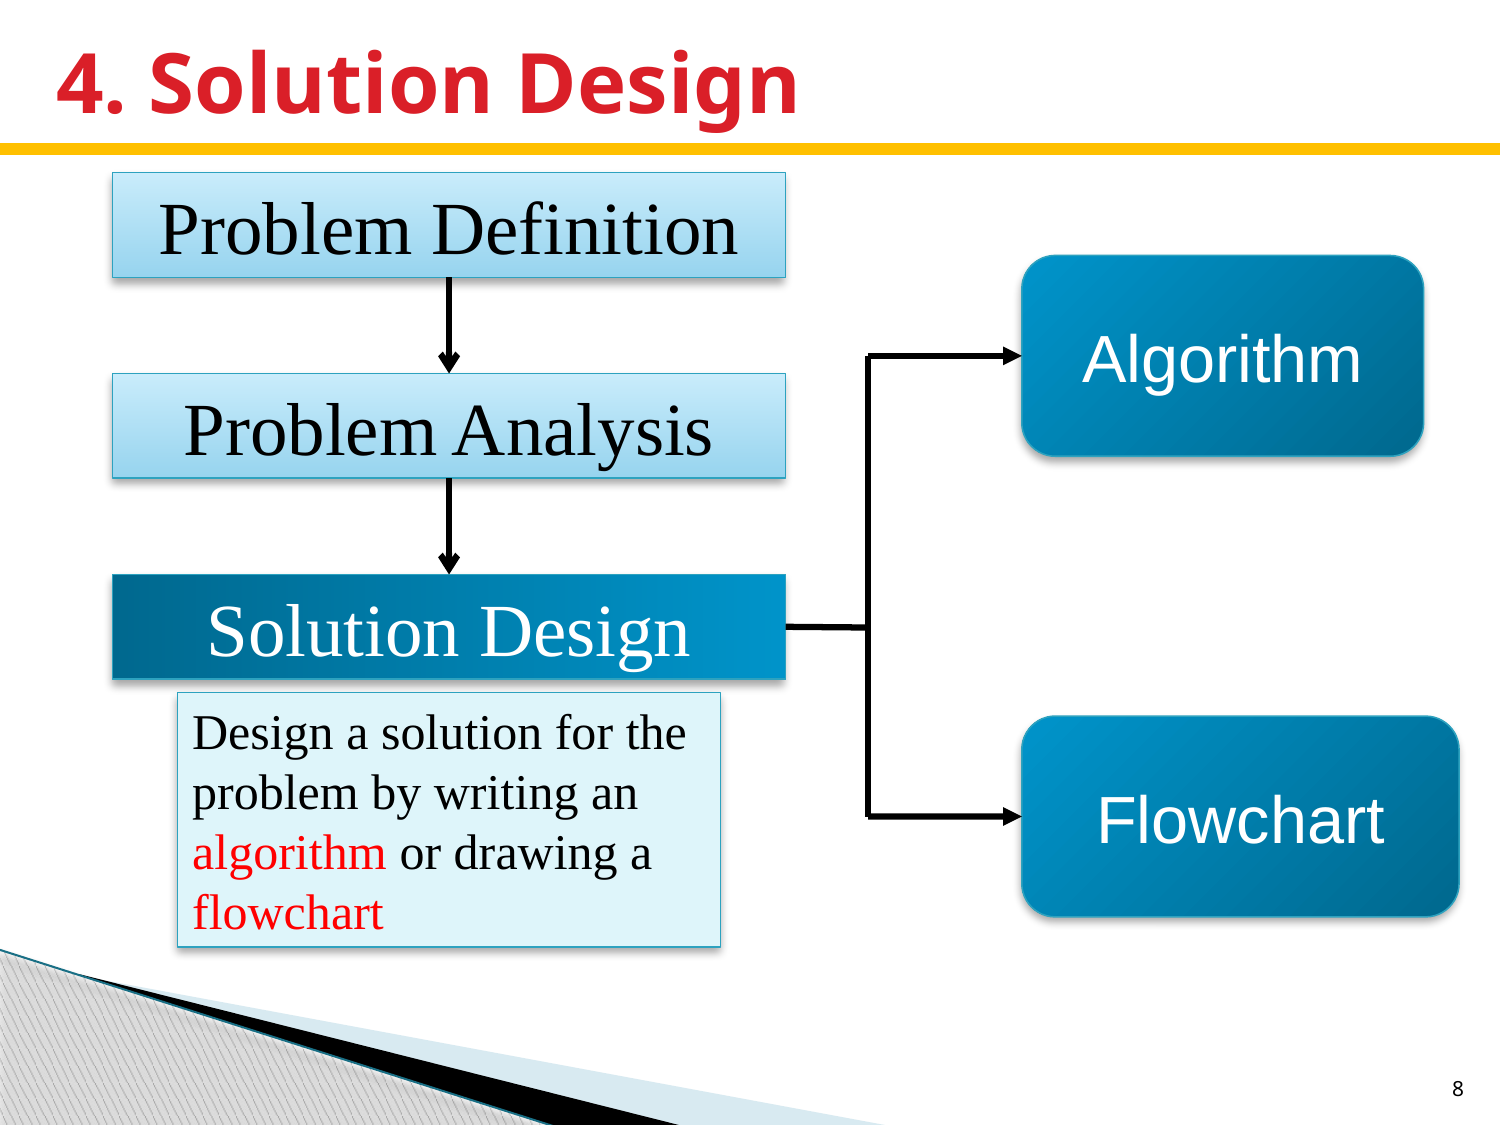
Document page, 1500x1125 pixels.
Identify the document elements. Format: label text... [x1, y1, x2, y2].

text_box Problem Analysis [112, 373, 786, 479]
text_box Problem Definition [112, 172, 786, 278]
slide_number 8 [1418, 1051, 1479, 1112]
title 4. Solution Design [41, 17, 1450, 145]
text_box Design a solution for the problem by writing an algorithm or drawing a flowchart [177, 692, 721, 948]
text_box Algorithm [1021, 254, 1425, 458]
text_box Solution Design [112, 574, 786, 680]
text_box Flowchart [1021, 715, 1460, 918]
